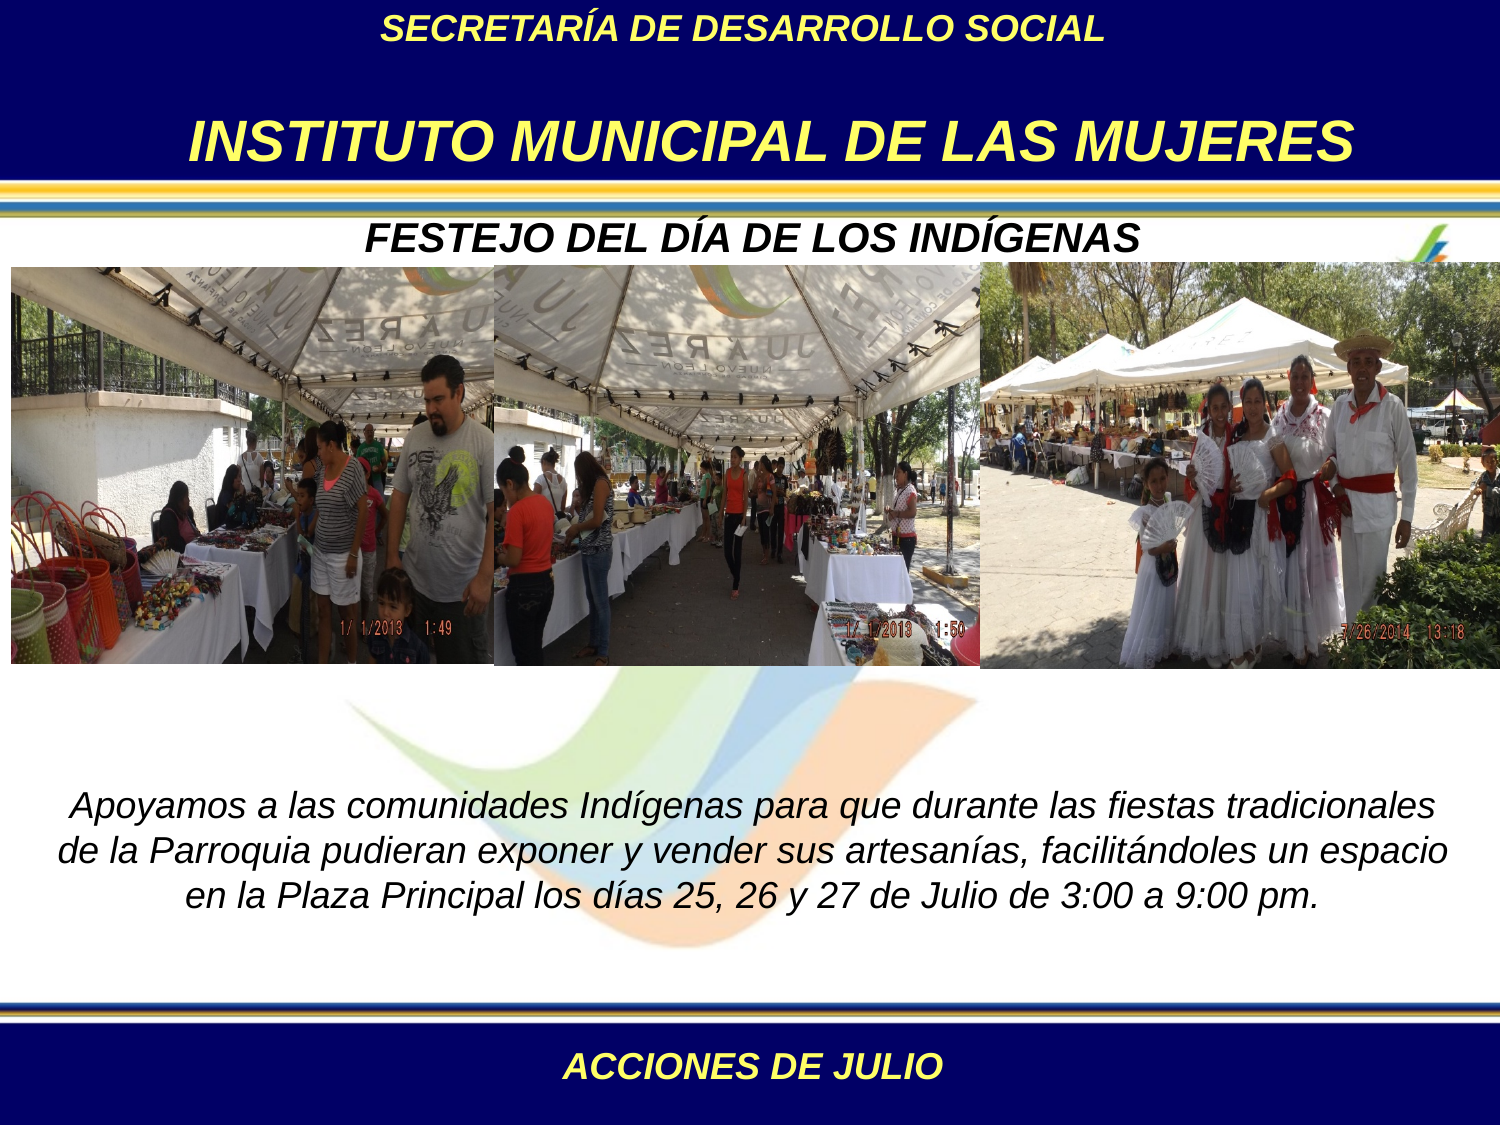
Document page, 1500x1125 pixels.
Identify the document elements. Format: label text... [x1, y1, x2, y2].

text_box INSTITUTO MUNICIPAL DE LAS MUJERES [60, 95, 1500, 180]
text_box FESTEJO DEL DÍA DE LOS INDÍGENAS [349, 203, 1156, 267]
picture [0, 0, 1500, 1125]
text_box SECRETARÍA DE DESARROLLO SOCIAL [365, 0, 1122, 57]
text_box ACCIONES DE JULIO [547, 1034, 959, 1095]
text_box Apoyamos a las comunidades Indígenas para que durante las fiestas tradicionales de la Parroquia pudieran exponer y vender sus artesanías, facilitándoles un espacio en la Plaza Principal los días 25, 26 y 27 de Julio de 3:00 a 9:00 pm. [42, 773, 1464, 924]
